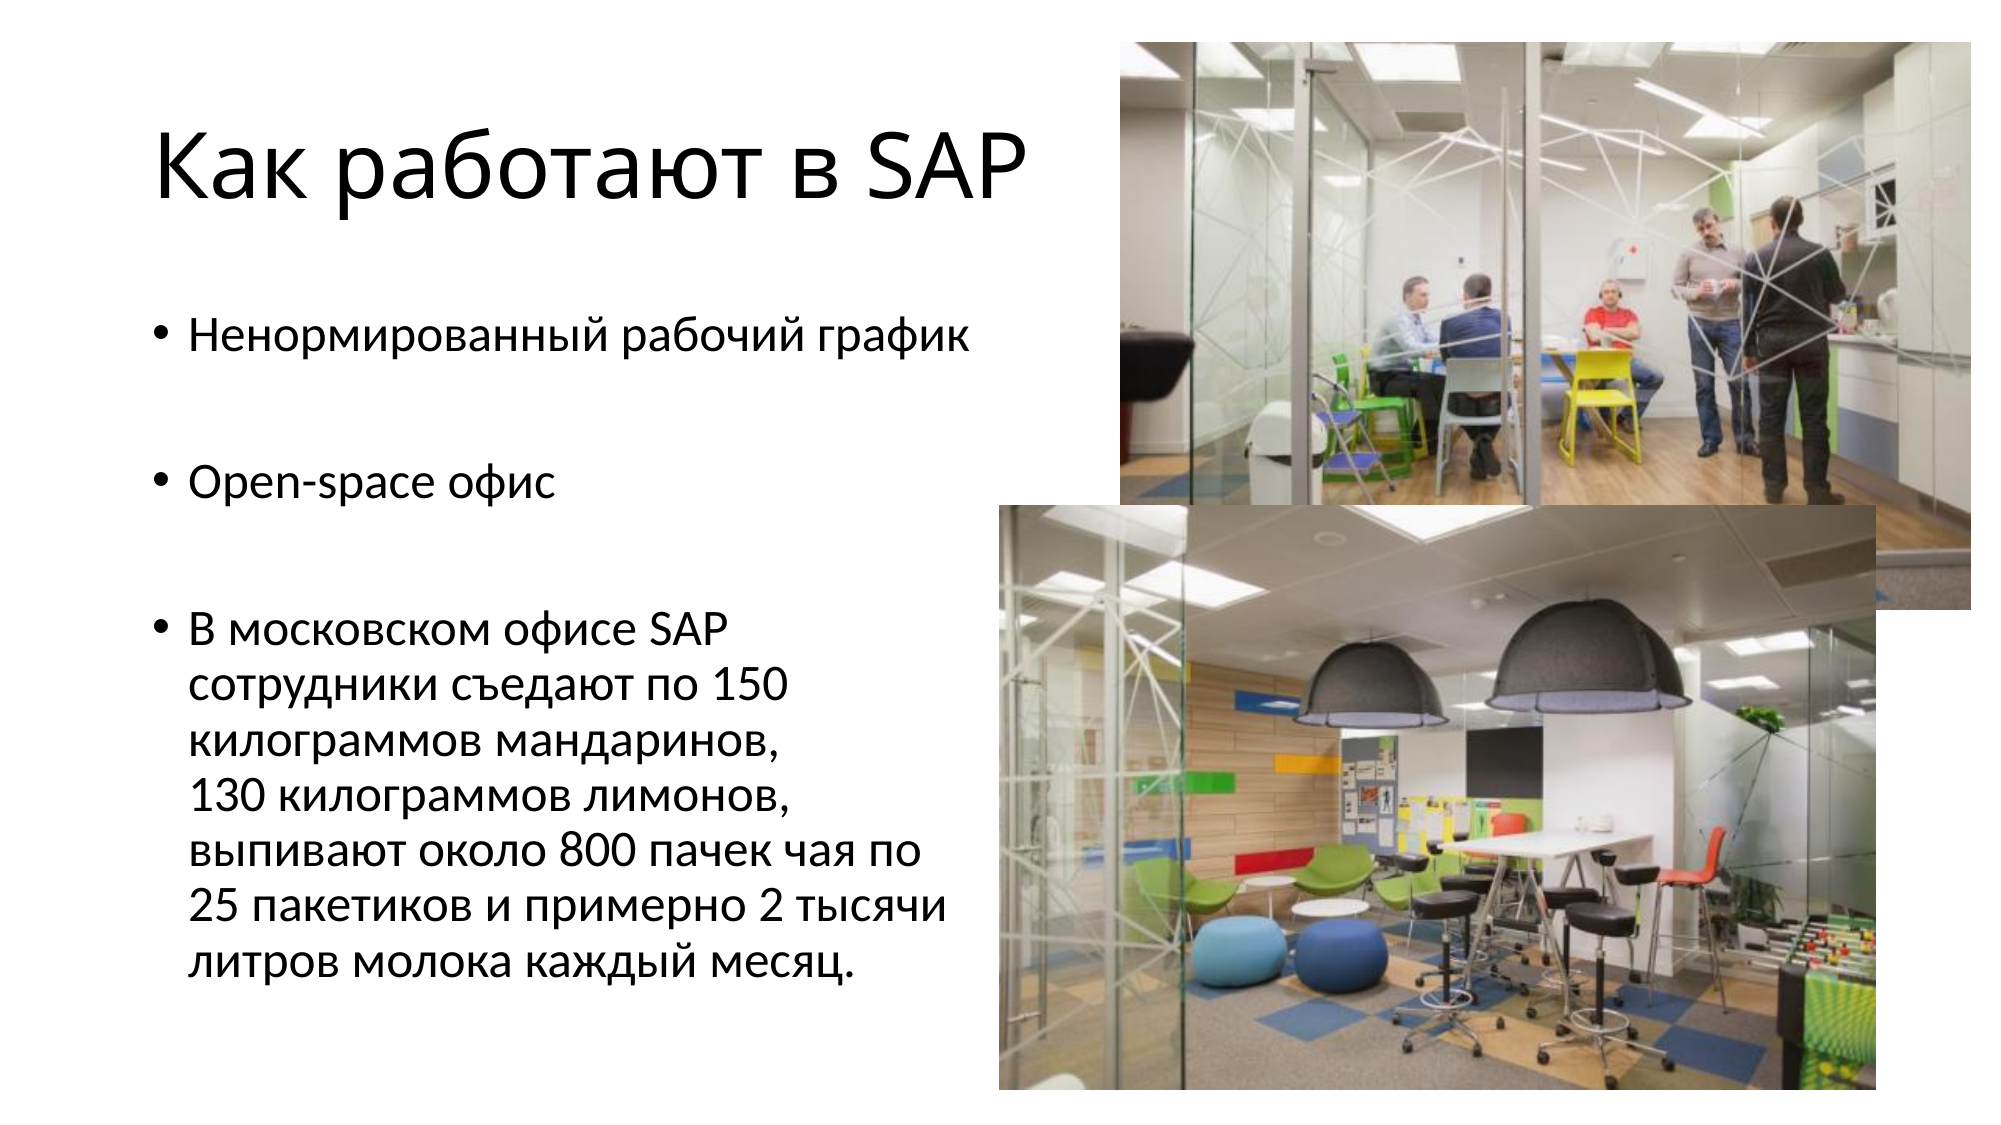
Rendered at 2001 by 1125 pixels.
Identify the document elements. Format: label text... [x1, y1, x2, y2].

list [1120, 42, 1971, 610]
list Ненормированный рабочий график Open-space офис В московском офисе SAP сотрудники съедают по 150 килограммов мандаринов, 130 килограммов лимонов, выпивают около 800 пачек чая по 25 пакетиков и примерно 2 тысячи литров молока каждый месяц. [137, 299, 988, 1014]
picture [999, 505, 1876, 1090]
title Как работают в SAP [137, 59, 1120, 278]
